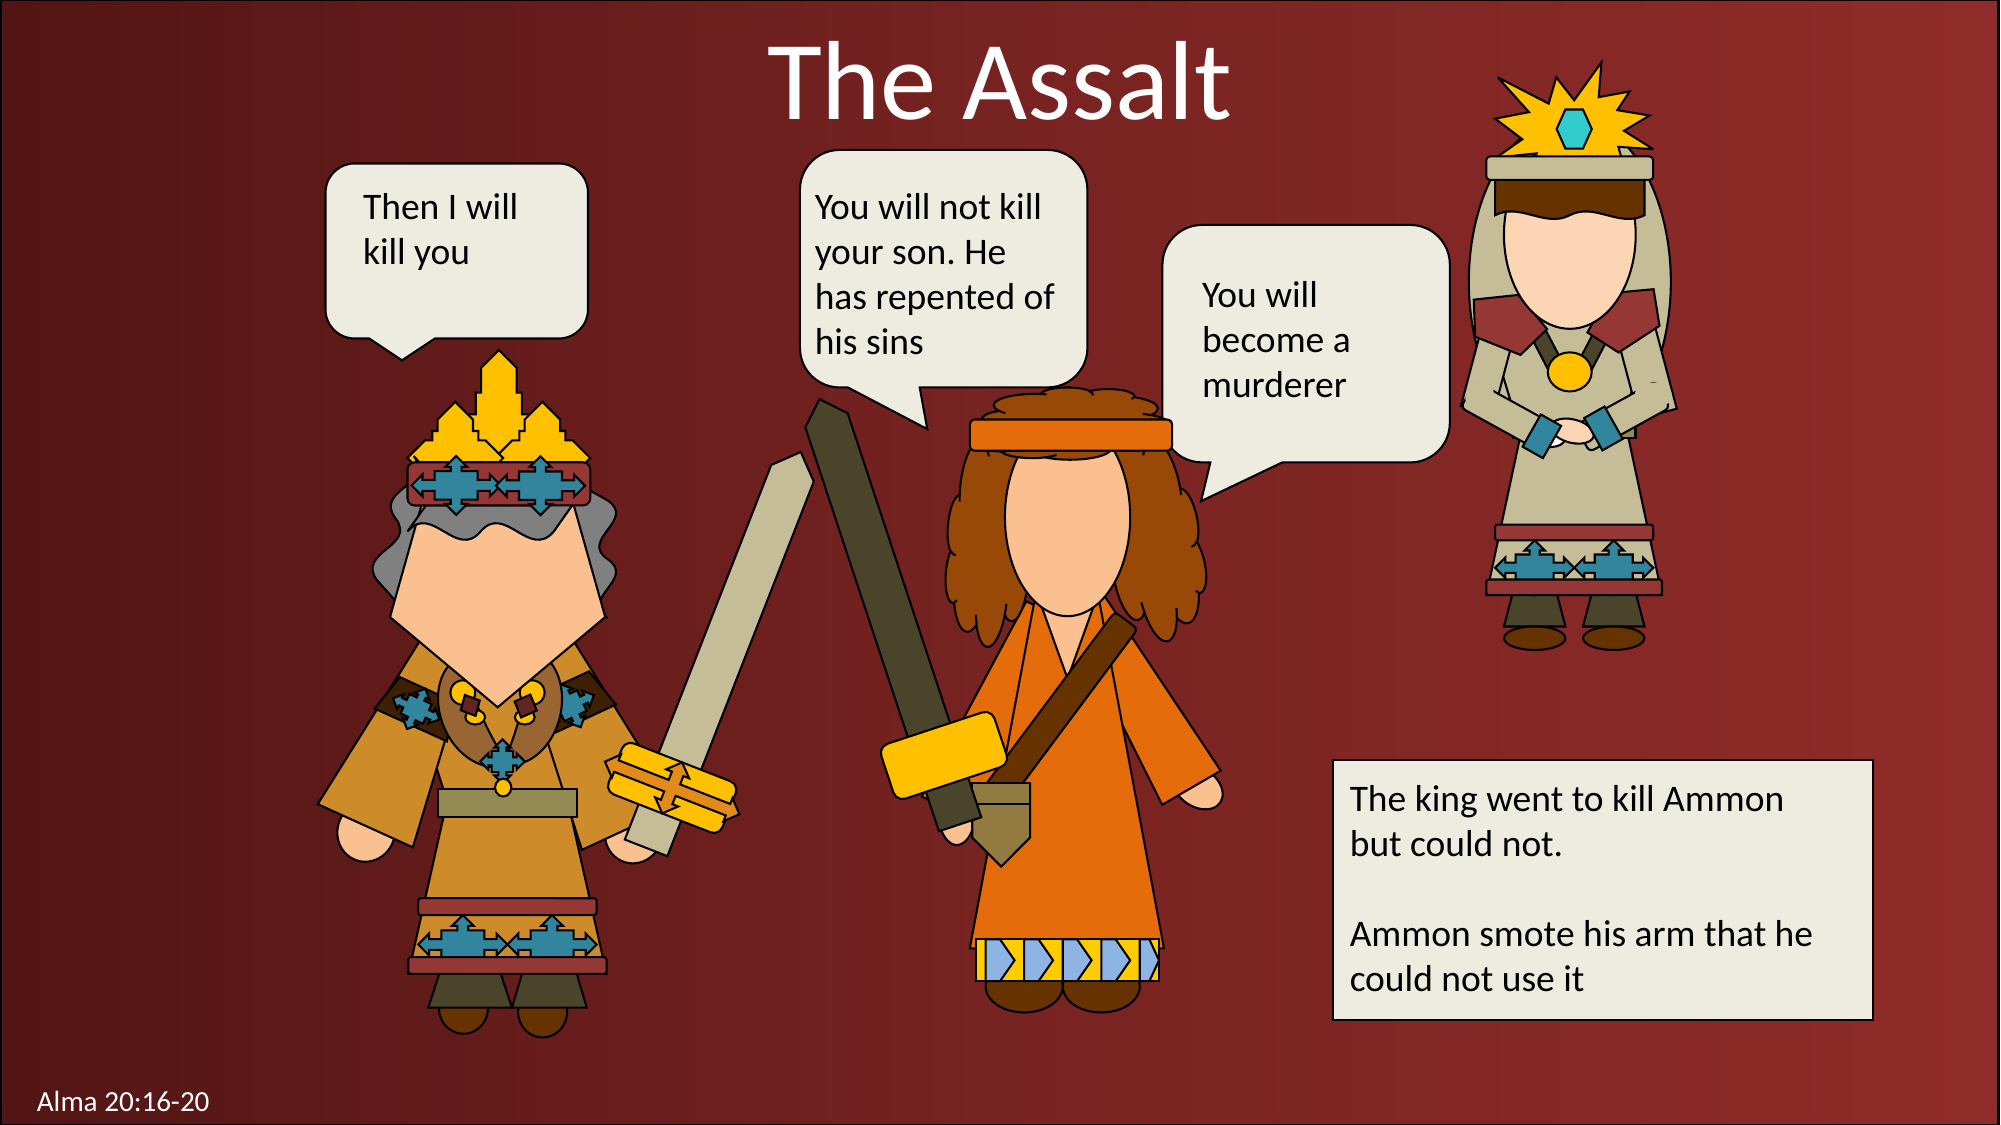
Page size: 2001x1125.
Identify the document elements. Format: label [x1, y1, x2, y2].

text_box [1462, 62, 1671, 650]
text_box [790, 415, 923, 864]
text_box [599, 437, 747, 863]
text_box [937, 387, 1225, 1013]
text_box [325, 163, 588, 339]
text_box [1162, 224, 1463, 463]
text_box [1333, 760, 1874, 1020]
picture [0, 0, 2000, 1125]
text_box [799, 149, 1088, 388]
text_box [337, 349, 663, 1038]
